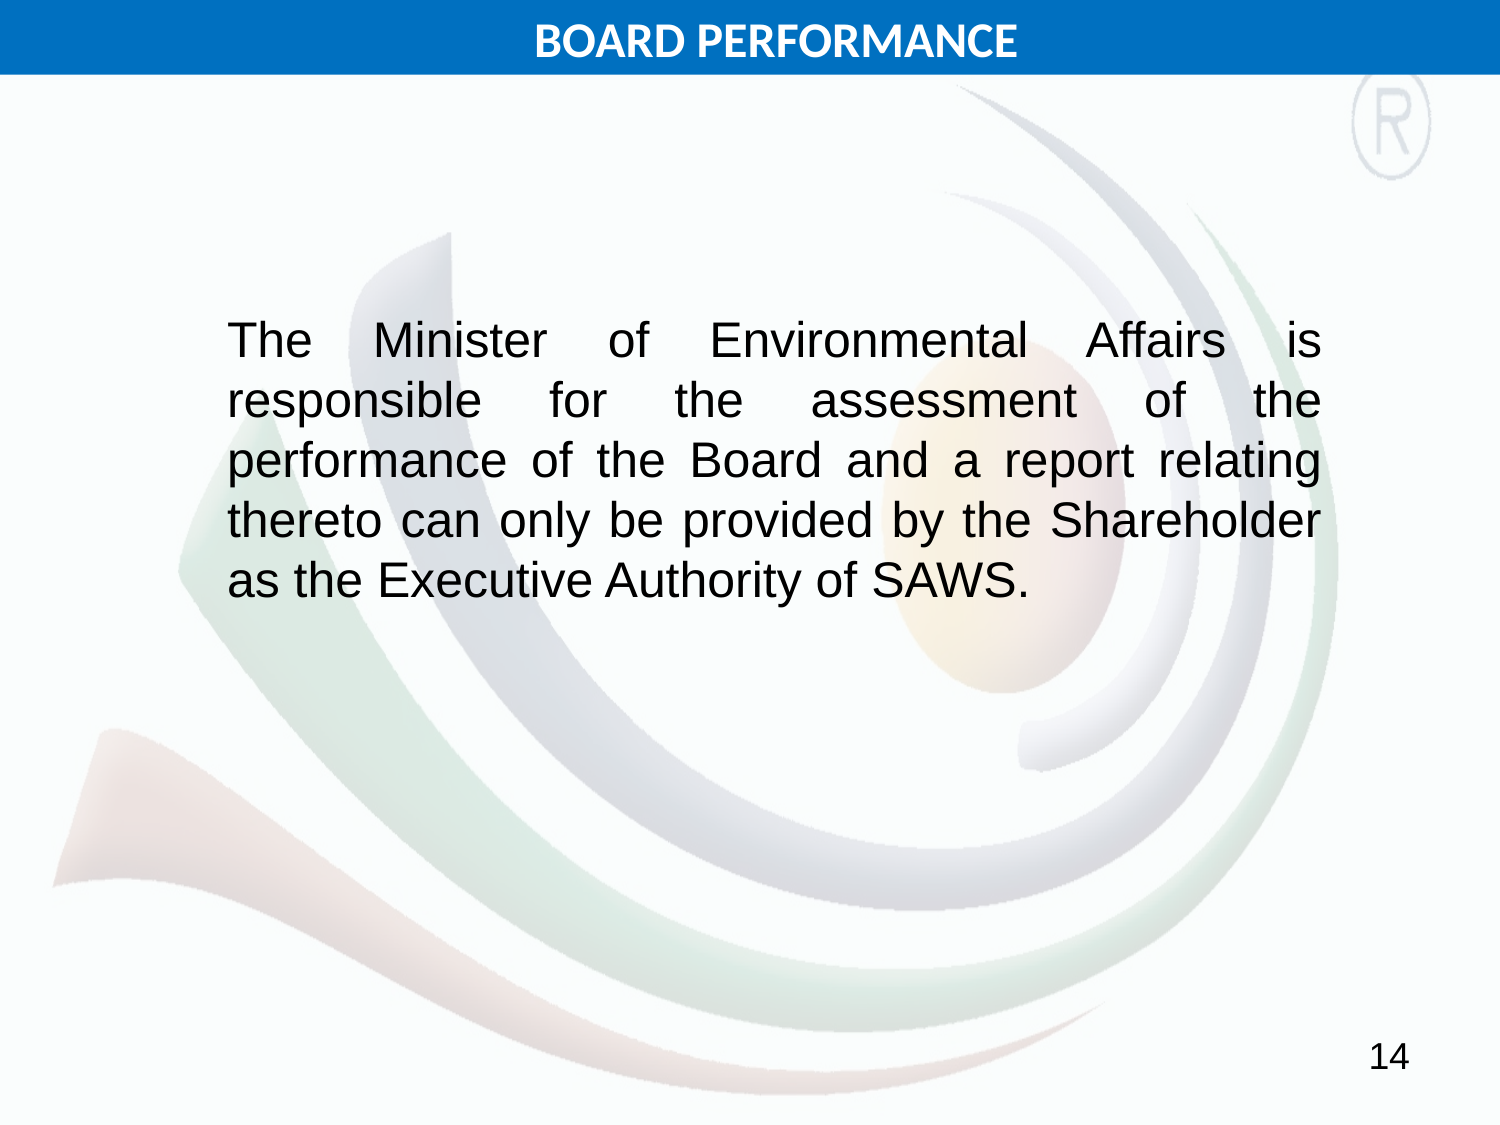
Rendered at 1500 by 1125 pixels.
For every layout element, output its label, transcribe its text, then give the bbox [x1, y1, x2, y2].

text_box BOARD PERFORMANCE [0, 0, 1500, 75]
text_box The Minister of Environmental Affairs is responsible for the assessment of the performance of the Board and a report relating thereto can only be provided by the Shareholder as the Executive Authority of SAWS. [212, 199, 1338, 615]
slide_number 14 [1074, 1024, 1426, 1103]
